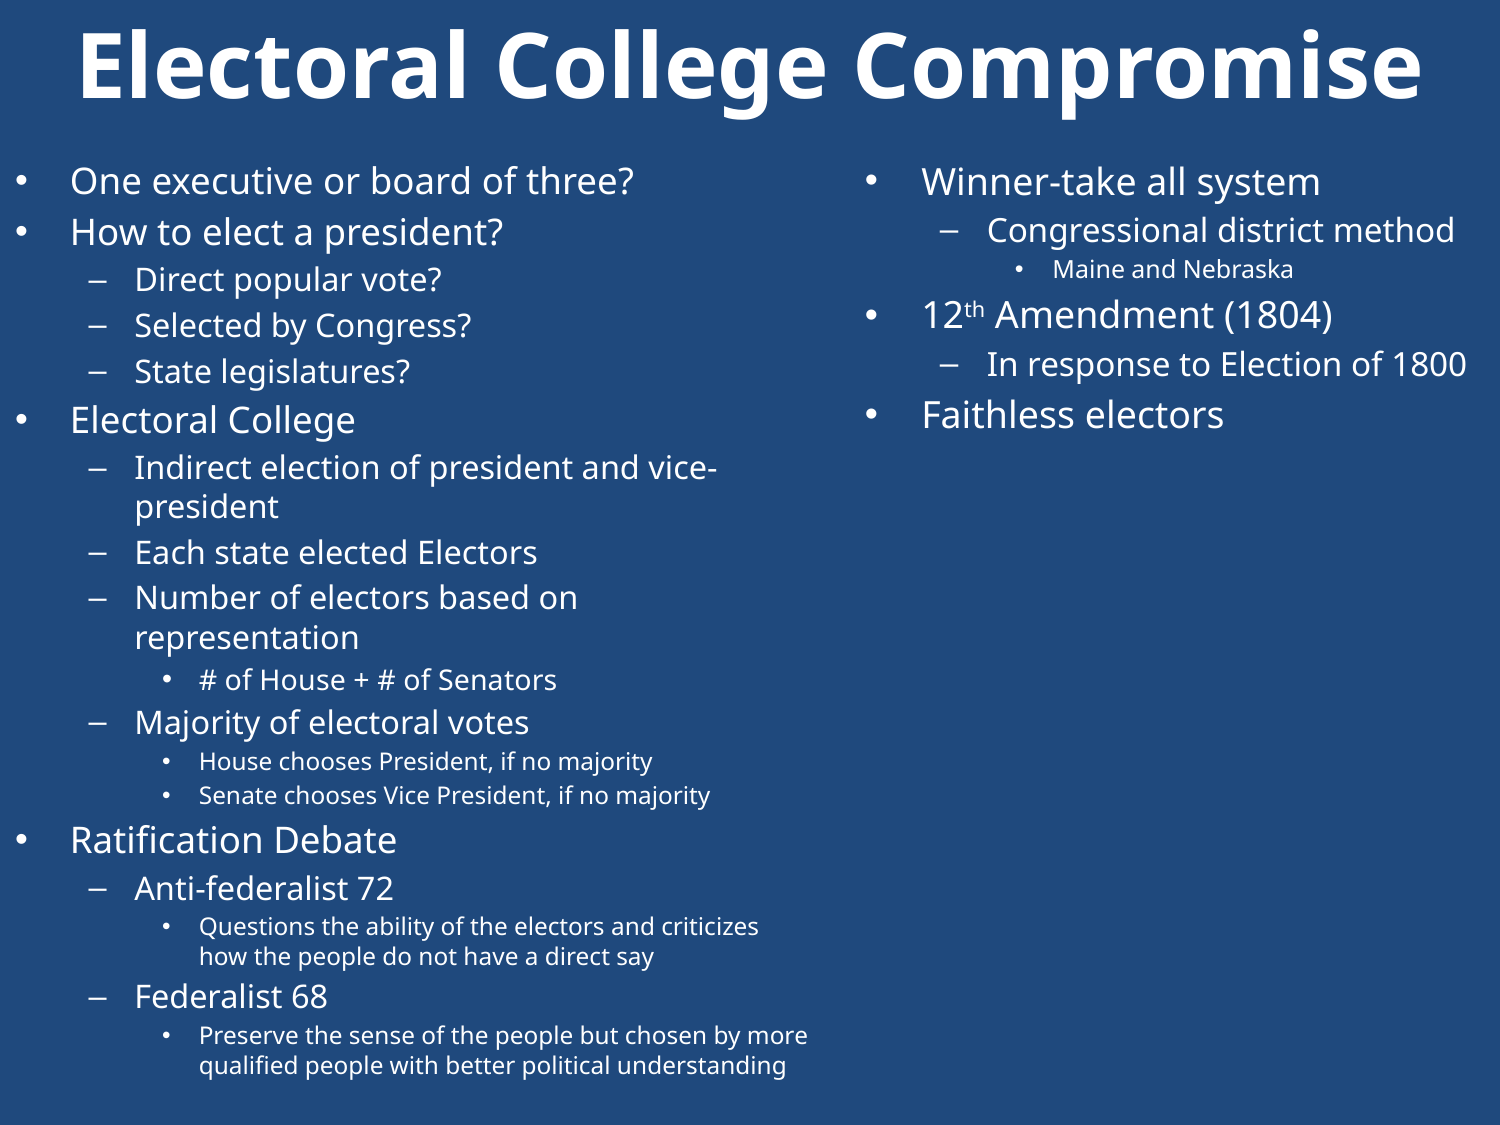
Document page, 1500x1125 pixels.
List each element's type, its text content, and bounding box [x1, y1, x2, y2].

title Electoral College Compromise [0, 0, 1500, 125]
list One executive or board of three? How to elect a president? Direct popular vote? Selected by Congress? State legislatures? Electoral College Indirect election of president and vice-president Each state elected Electors Number of electors based on representation # of House + # of Senators Majority of electoral votes House chooses President, if no majority Senate chooses Vice President, if no majority Ratification Debate Anti-federalist 72 Questions the ability of the electors and criticizes how the people do not have a direct say Federalist 68 Preserve the sense of the people but chosen by more qualified people with better political understanding [0, 149, 825, 1125]
list Winner-take all system Congressional district method Maine and Nebraska 12th Amendment (1804) In response to Election of 1800 Faithless electors [849, 149, 1500, 1125]
